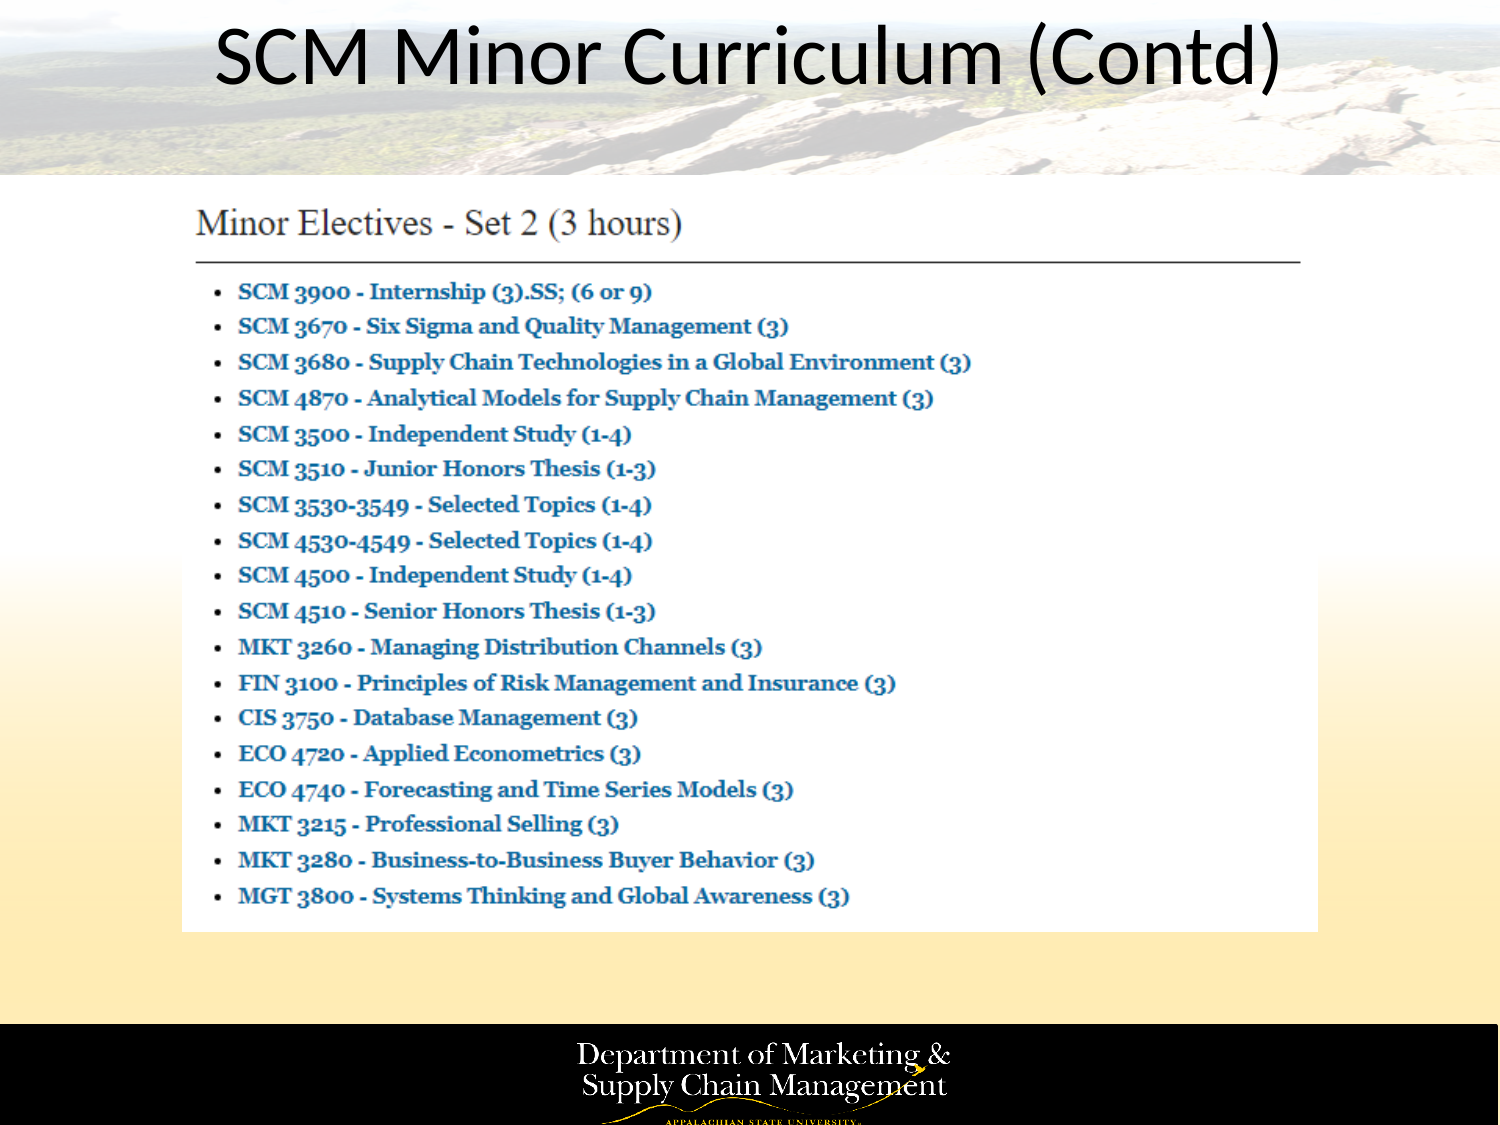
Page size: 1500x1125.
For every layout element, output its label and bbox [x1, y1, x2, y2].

picture [0, 0, 1500, 176]
picture [577, 1042, 950, 1125]
picture [182, 193, 1318, 932]
